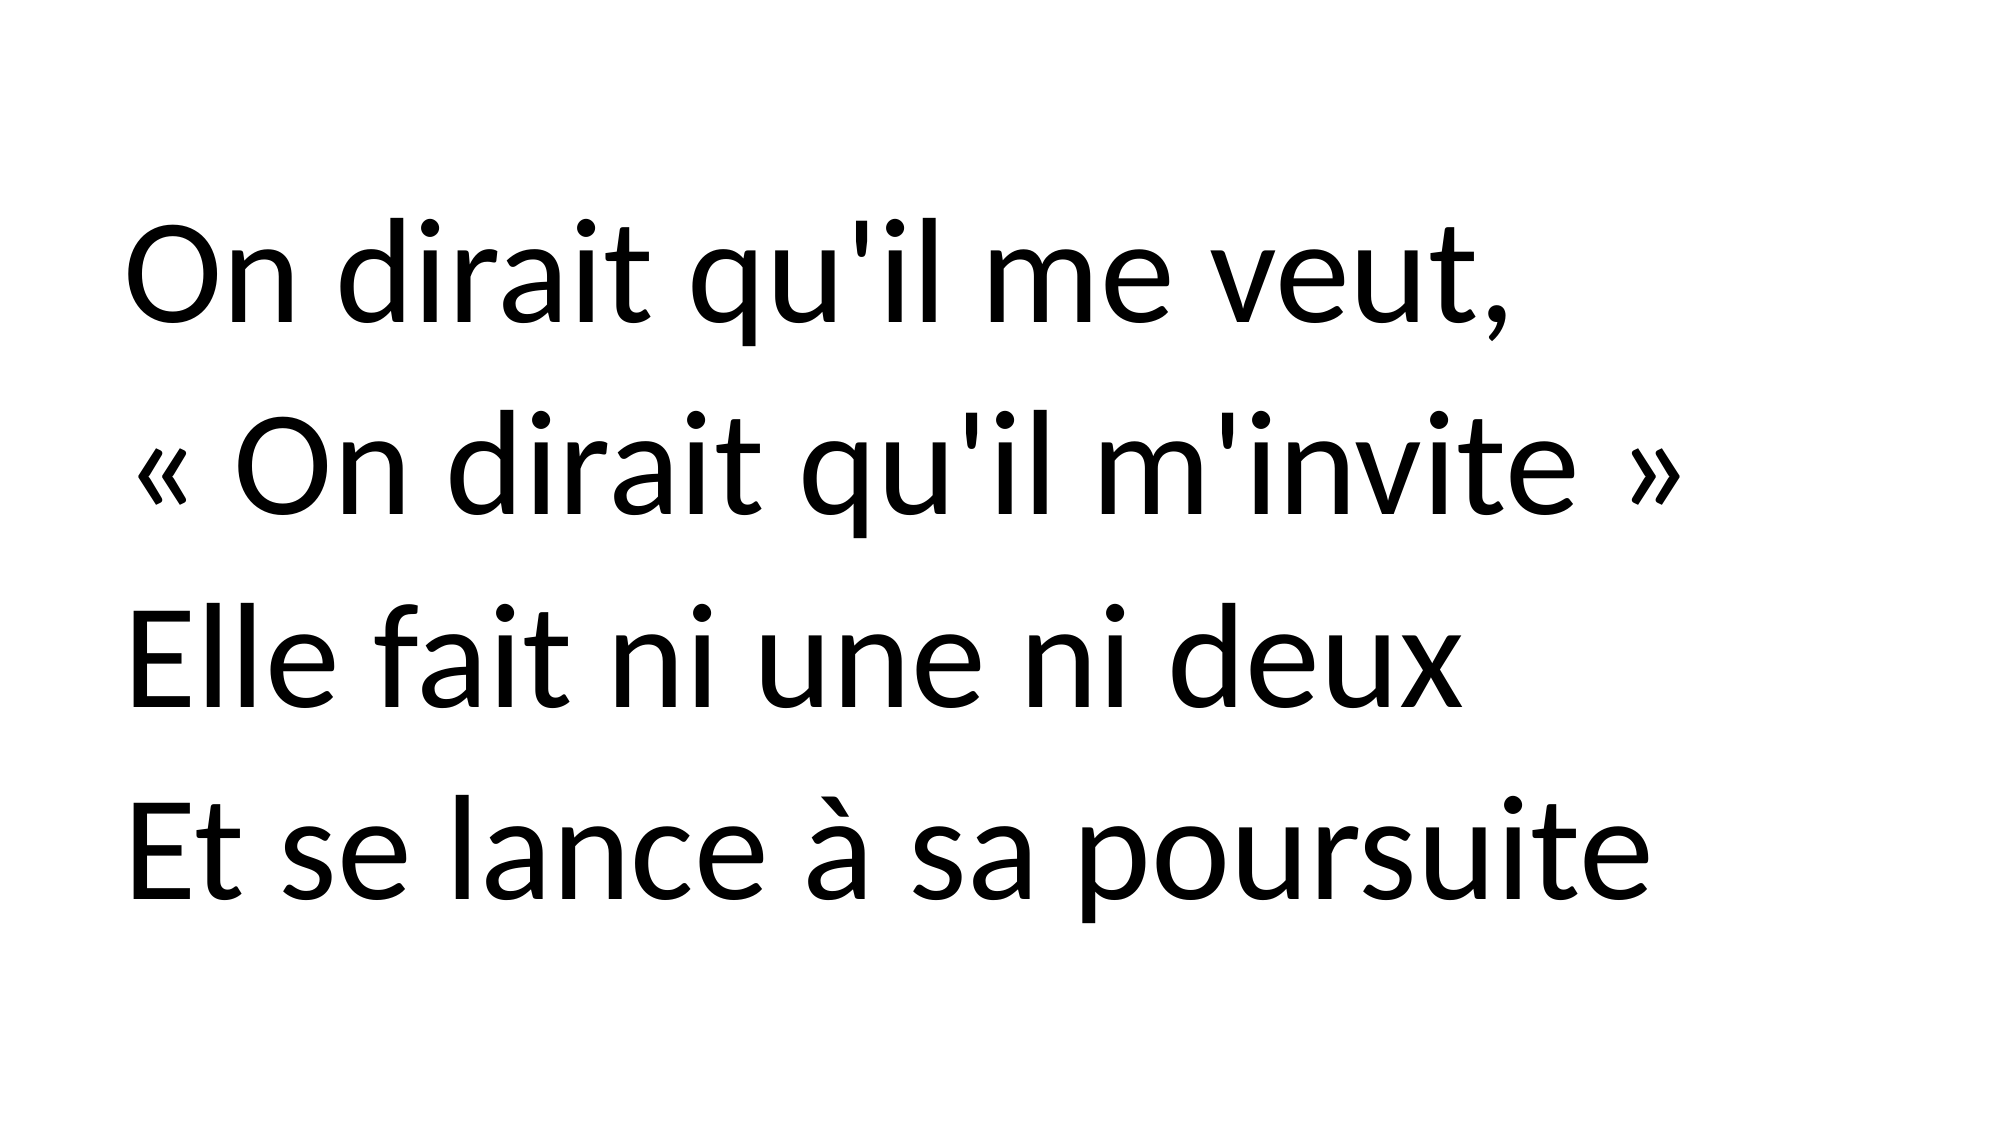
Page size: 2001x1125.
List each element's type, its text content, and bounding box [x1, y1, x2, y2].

text_box On dirait qu'il me veut, « On dirait qu'il m'invite » Elle fait ni une ni deux Et se lance à sa poursuite [108, 152, 1948, 938]
